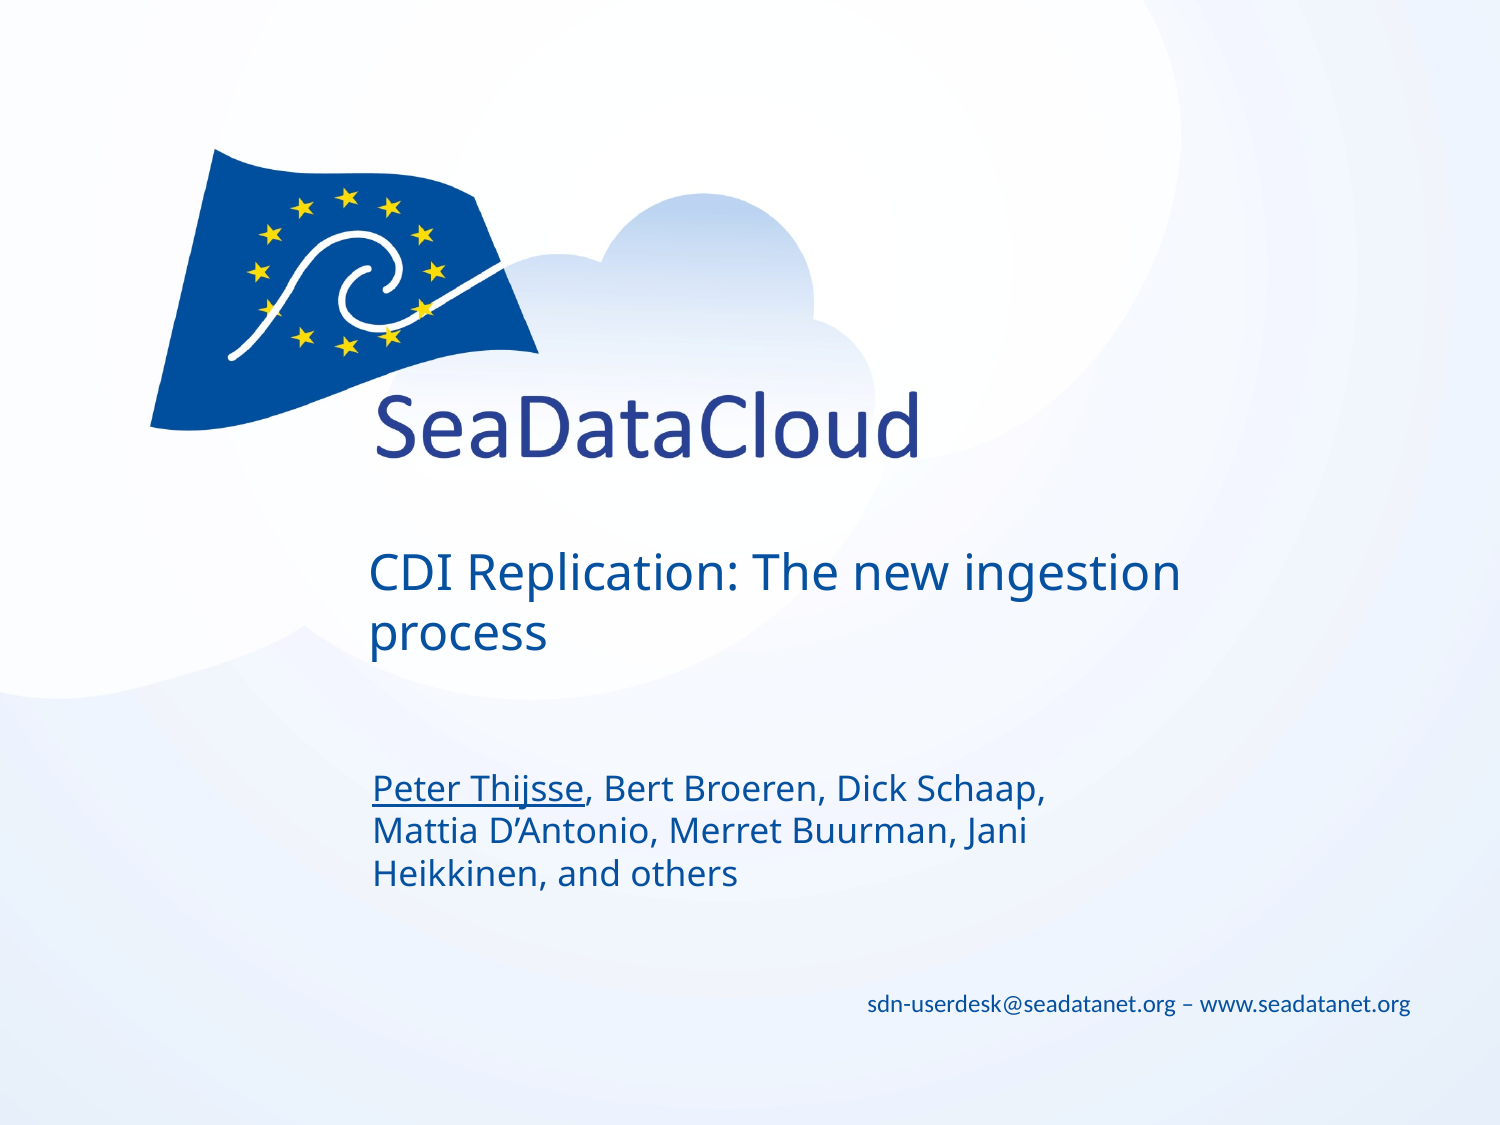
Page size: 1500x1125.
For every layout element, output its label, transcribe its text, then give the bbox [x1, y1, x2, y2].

subtitle Peter Thijsse, Bert Broeren, Dick Schaap, Mattia D’Antonio, Merret Buurman, Jani Heikkinen, and others [371, 765, 1152, 895]
title CDI Replication: The new ingestion process [367, 540, 1238, 602]
picture [0, 0, 1500, 1125]
